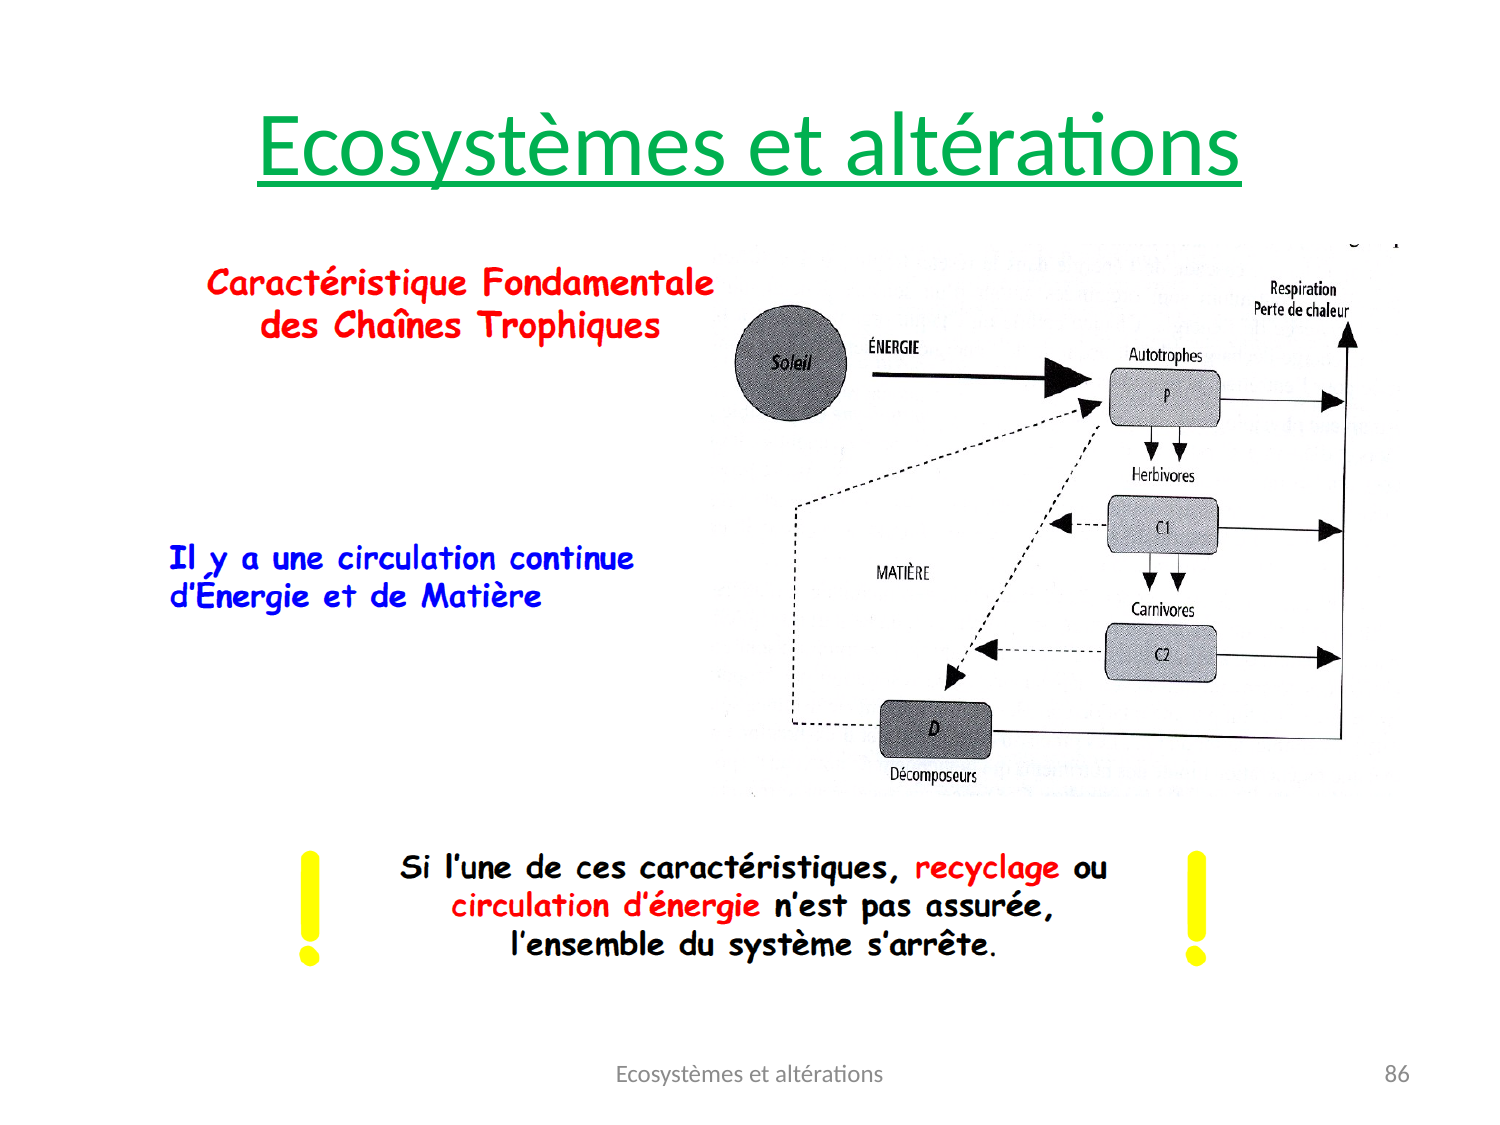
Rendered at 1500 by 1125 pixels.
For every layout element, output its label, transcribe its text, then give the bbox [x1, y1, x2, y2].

slide_number 86 [1074, 1042, 1425, 1103]
footer Ecosystèmes et altérations [512, 1042, 988, 1103]
picture [88, 231, 1400, 1031]
title Ecosystèmes et altérations [75, 45, 1425, 233]
